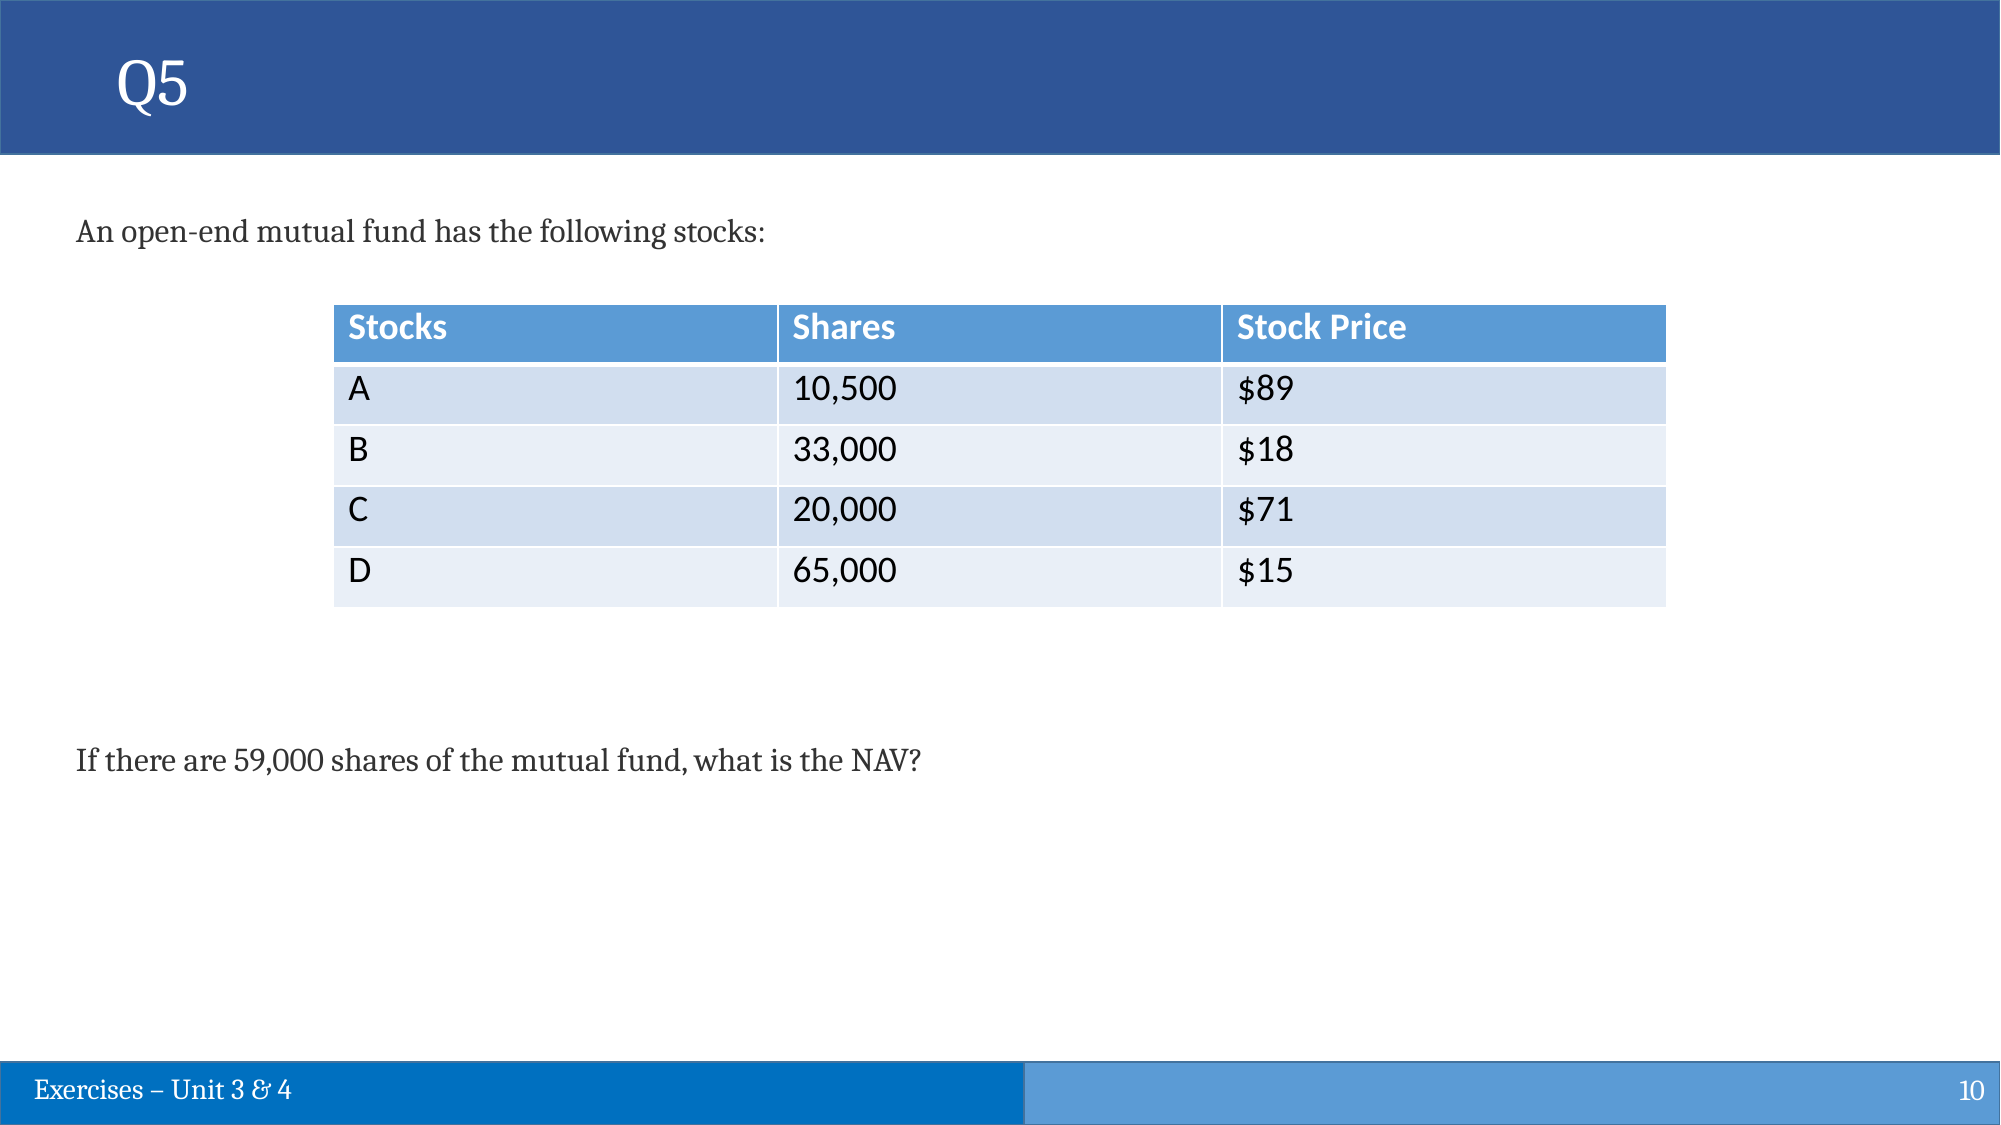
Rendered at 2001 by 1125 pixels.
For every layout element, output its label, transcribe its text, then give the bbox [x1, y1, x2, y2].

text_box [0, 1061, 1023, 1125]
table_header Stocks [334, 305, 777, 362]
table_cell A [334, 367, 777, 424]
table_cell 65,000 [779, 548, 1221, 607]
table_cell B [334, 426, 777, 485]
table_header Stock Price [1223, 305, 1666, 362]
table_header Shares [779, 305, 1221, 362]
table_cell $18 [1223, 426, 1666, 485]
text_box [1023, 1061, 2000, 1125]
table_cell C [334, 487, 777, 546]
table_cell $89 [1223, 367, 1666, 424]
text_box Q5 [102, 31, 1915, 127]
table_cell D [334, 548, 777, 607]
text_box Exercises – Unit 3 & 4 [19, 1063, 850, 1113]
table_cell $15 [1223, 548, 1666, 607]
table_cell 20,000 [779, 487, 1221, 546]
text_box [0, 0, 2000, 155]
table_cell $71 [1223, 487, 1666, 546]
text_box An open-end mutual fund has the following stocks: If there are 59,000 shares of the mutual fund, what is the NAV? [61, 201, 1950, 1057]
table_cell 33,000 [779, 426, 1221, 485]
table_cell 10,500 [779, 367, 1221, 424]
slide_number 10 [1550, 1059, 2000, 1120]
